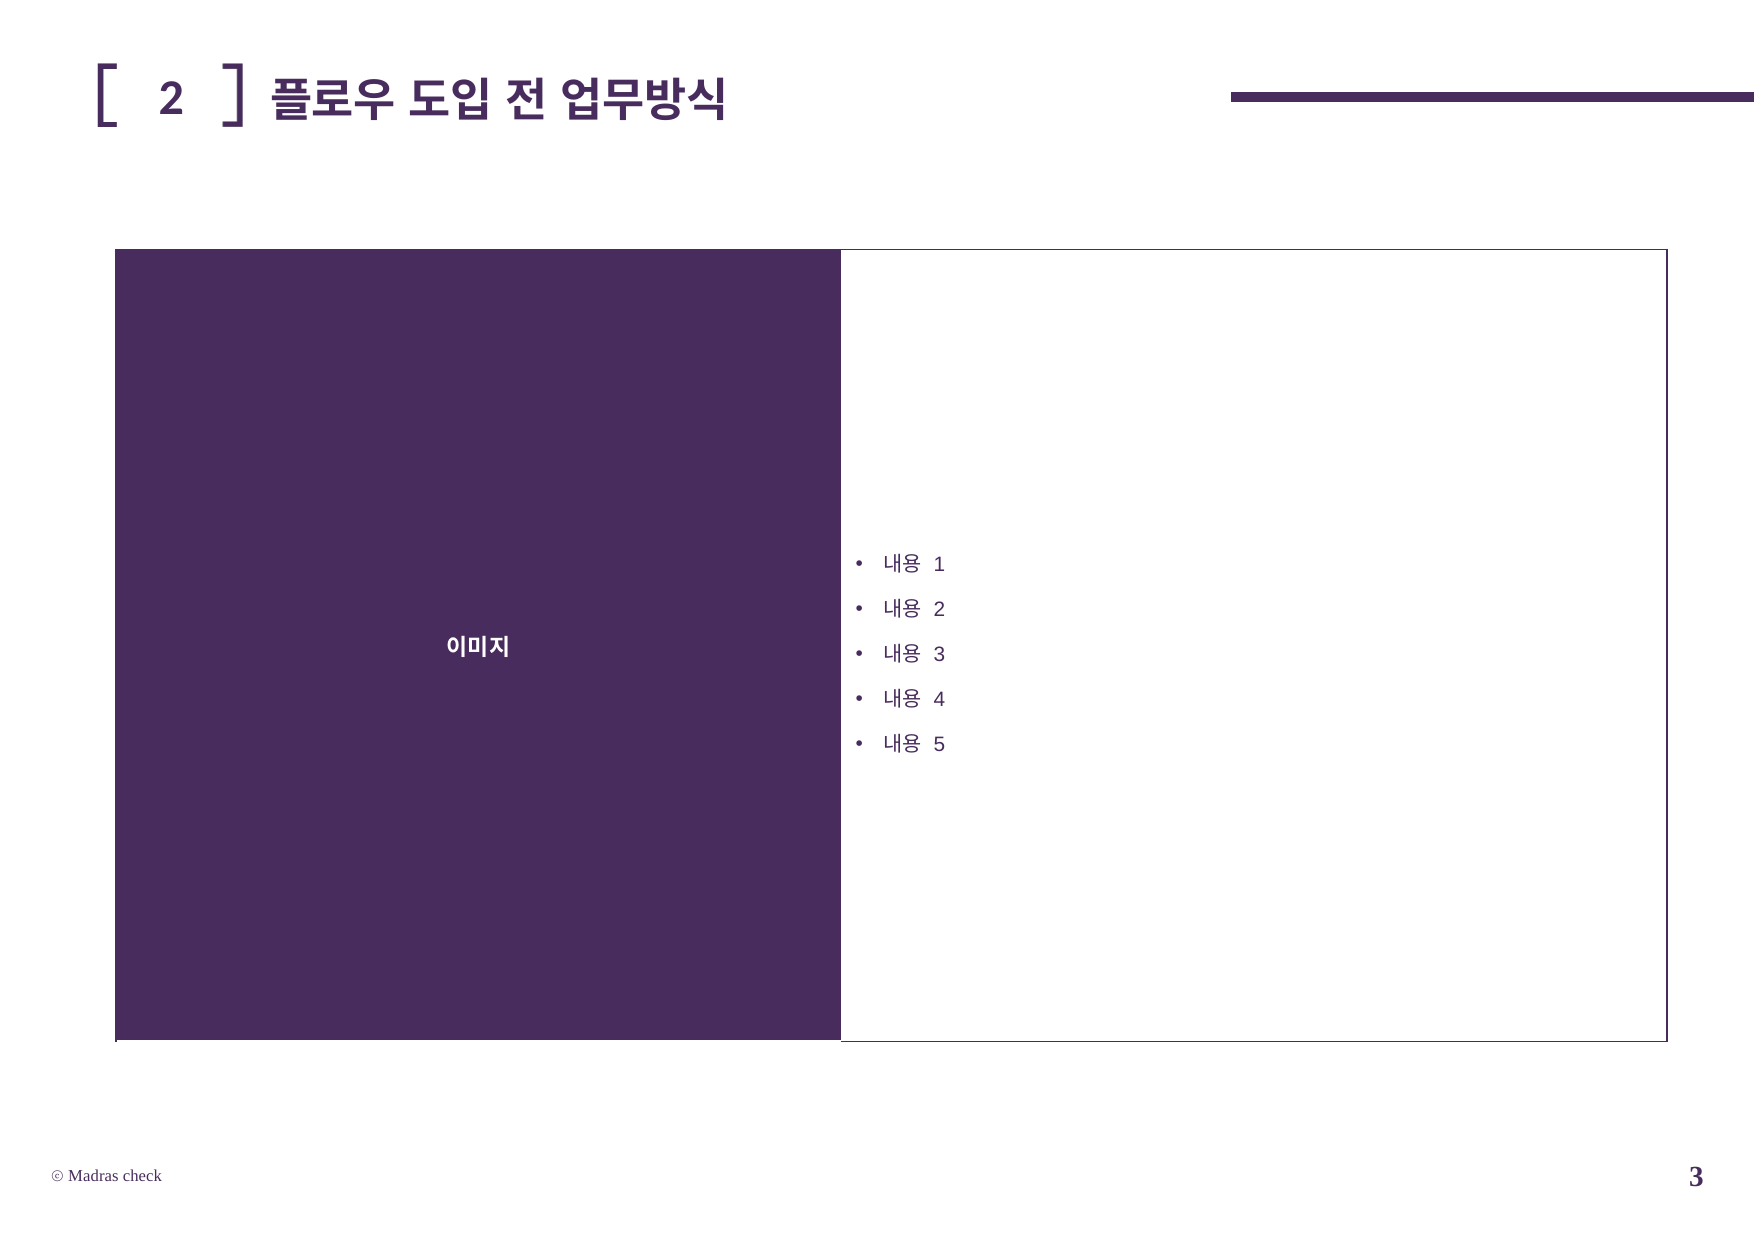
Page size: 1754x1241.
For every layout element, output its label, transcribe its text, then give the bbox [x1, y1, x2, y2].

slide_number ⓒ Madras check [51, 1165, 222, 1186]
table_header 내용 1 내용 2 내용 3 내용 4 내용 5 [841, 250, 1666, 1041]
list 2 [116, 64, 227, 126]
picture [221, 63, 243, 127]
picture [97, 62, 119, 128]
title 플로우 도입 전 업무방식 [270, 64, 1117, 126]
table_header 이미지 [117, 250, 841, 1040]
slide_number 3 [1521, 1157, 1704, 1193]
